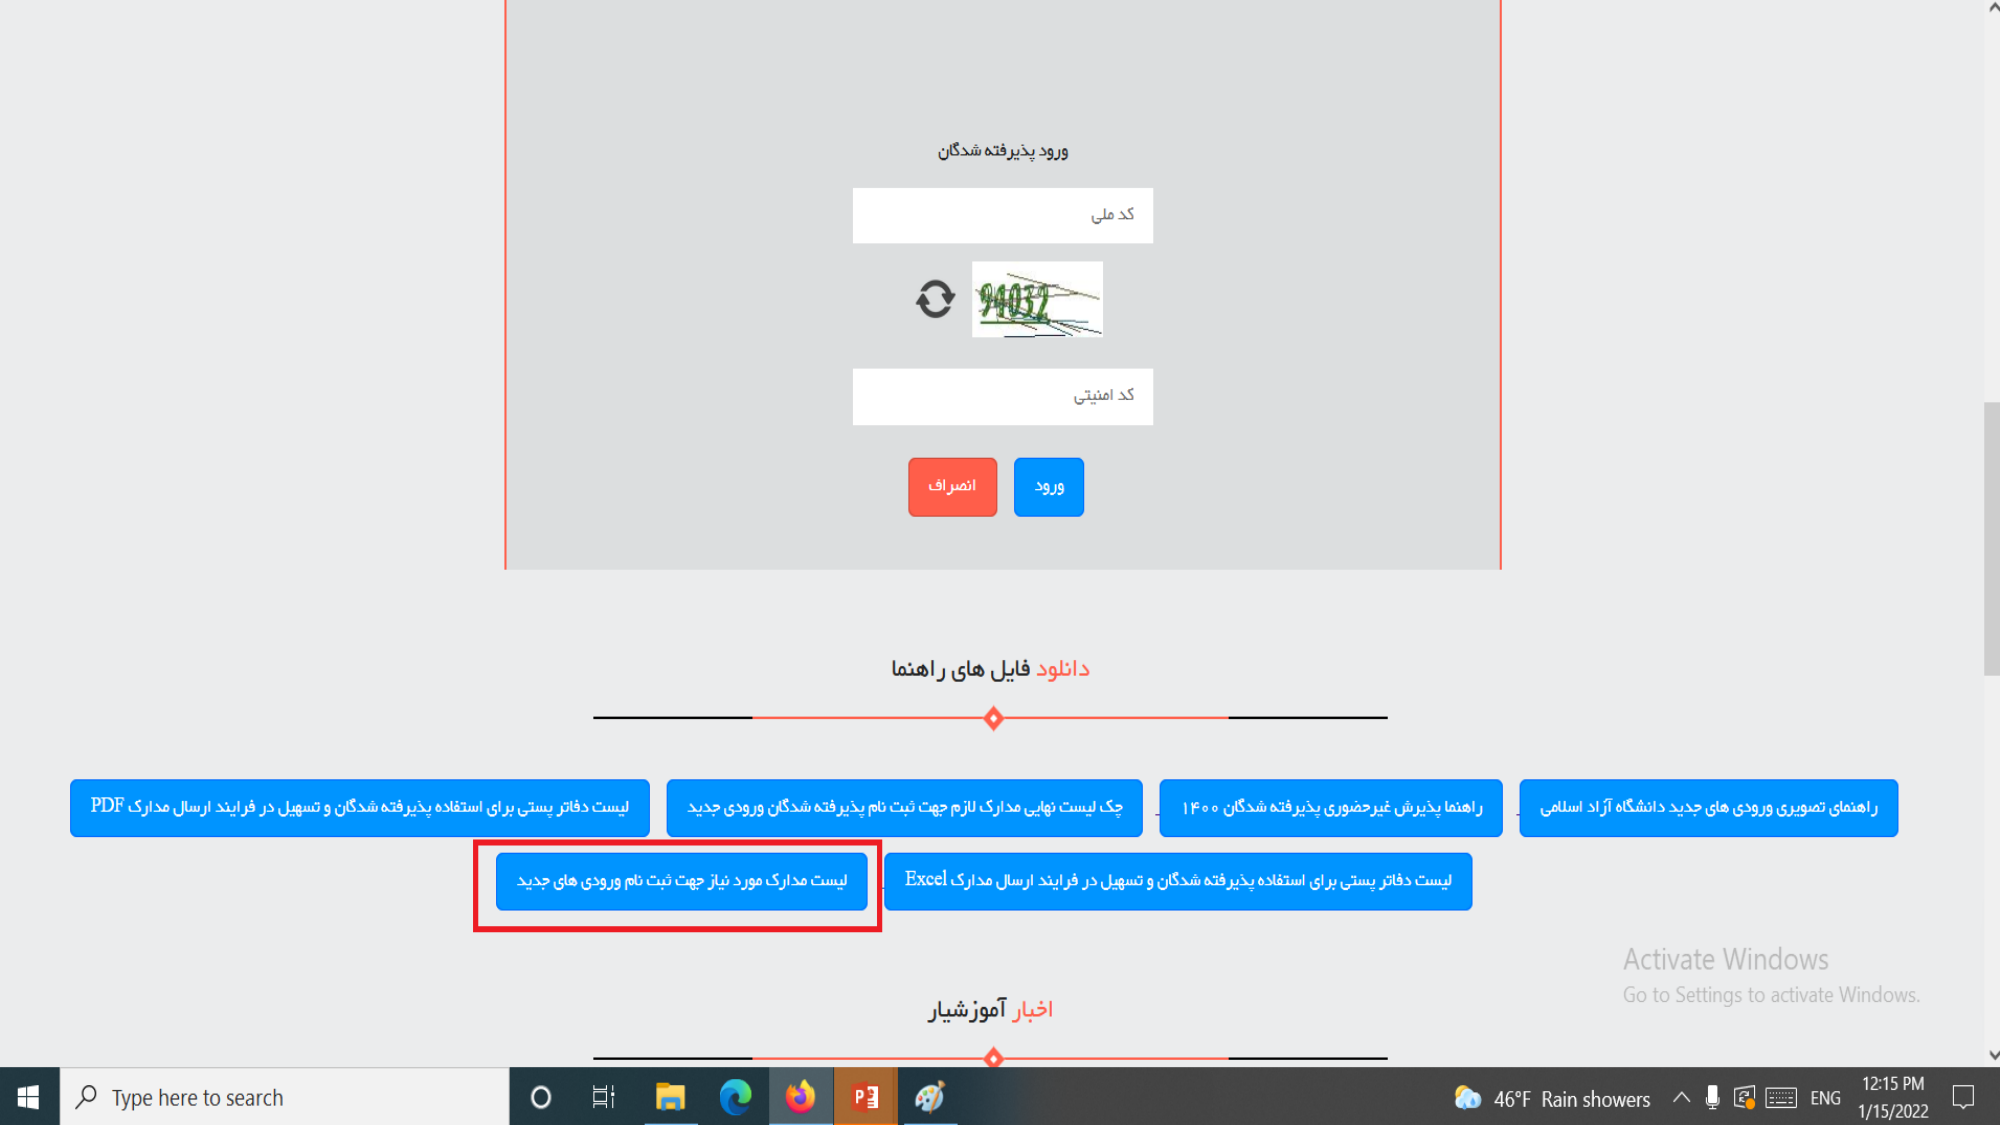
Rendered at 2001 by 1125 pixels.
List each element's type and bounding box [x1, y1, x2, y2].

list [0, 0, 2000, 1125]
